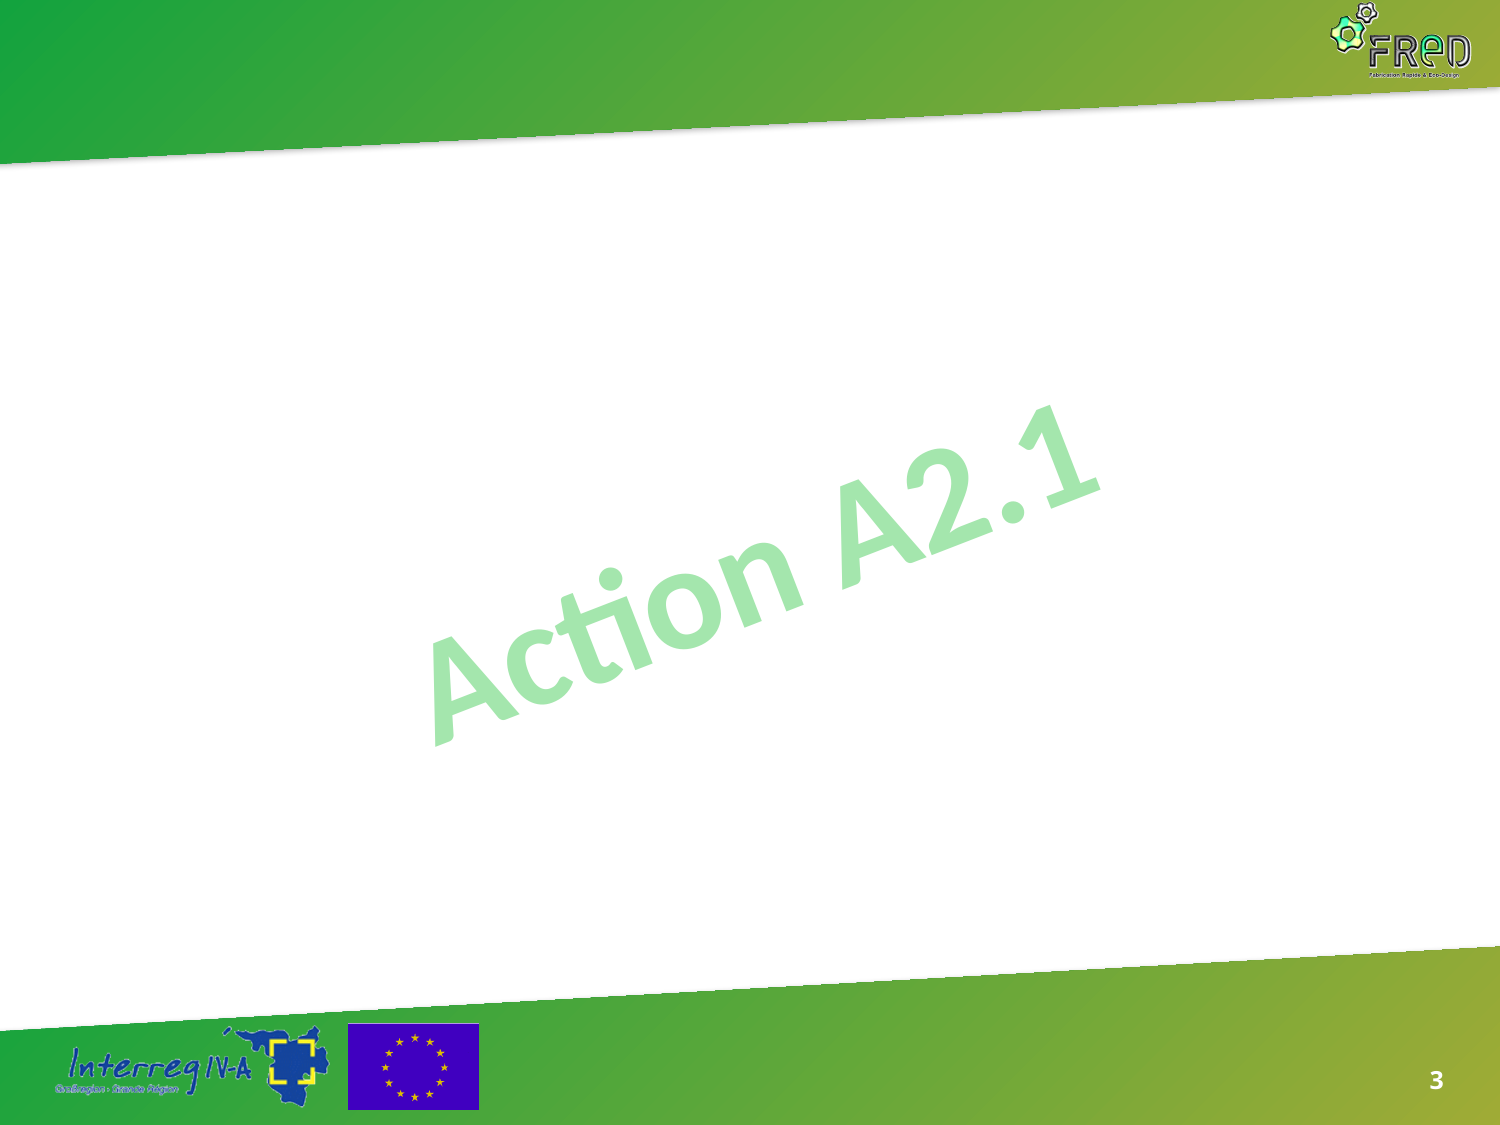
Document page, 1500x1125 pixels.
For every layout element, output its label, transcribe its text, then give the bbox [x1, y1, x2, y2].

picture [1328, 0, 1472, 79]
picture [348, 1023, 479, 1110]
slide_number 3 [1108, 1051, 1459, 1112]
text_box Action A2.1 [218, 278, 1281, 845]
picture [53, 1024, 331, 1111]
